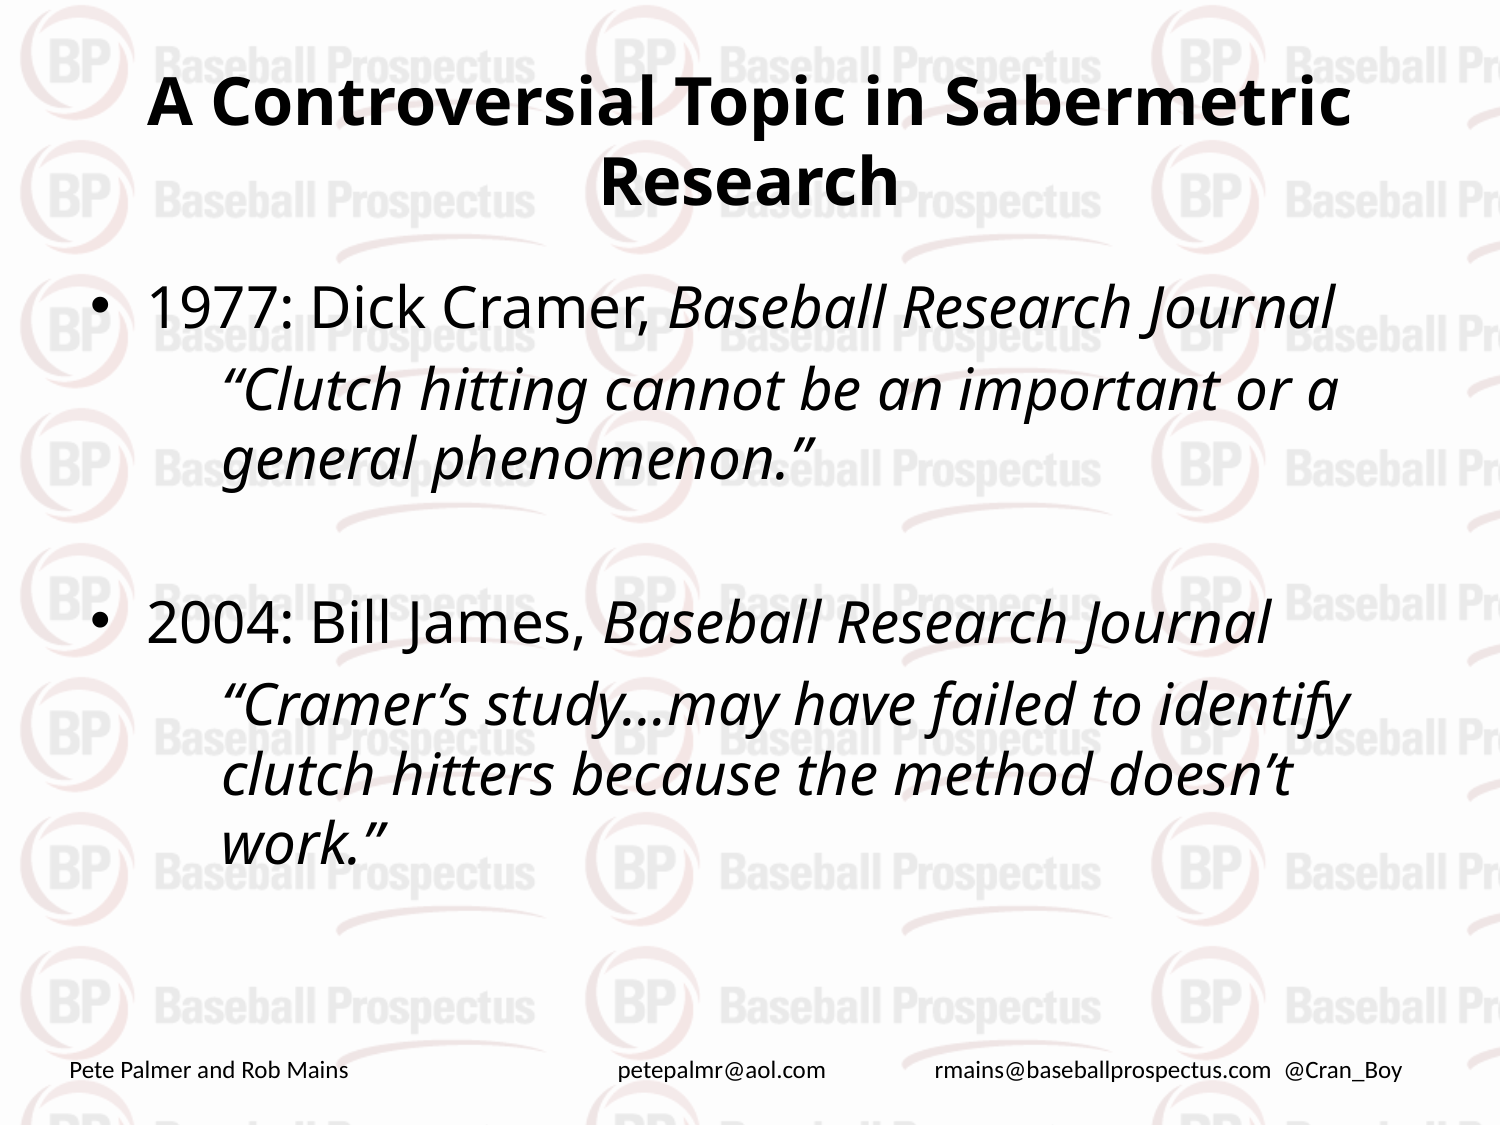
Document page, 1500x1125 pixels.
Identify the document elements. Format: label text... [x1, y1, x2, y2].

list 1977: Dick Cramer, Baseball Research Journal “Clutch hitting cannot be an important or a general phenomenon.” 2004: Bill James, Baseball Research Journal “Cramer’s study…may have failed to identify clutch hitters because the method doesn’t work.” [75, 262, 1425, 1005]
title A Controversial Topic in Sabermetric Research [75, 45, 1425, 233]
footer Pete Palmer and Rob Mains petepalmr@aol.com rmains@baseballprospectus.com @Cran_Boy [50, 1038, 1425, 1099]
